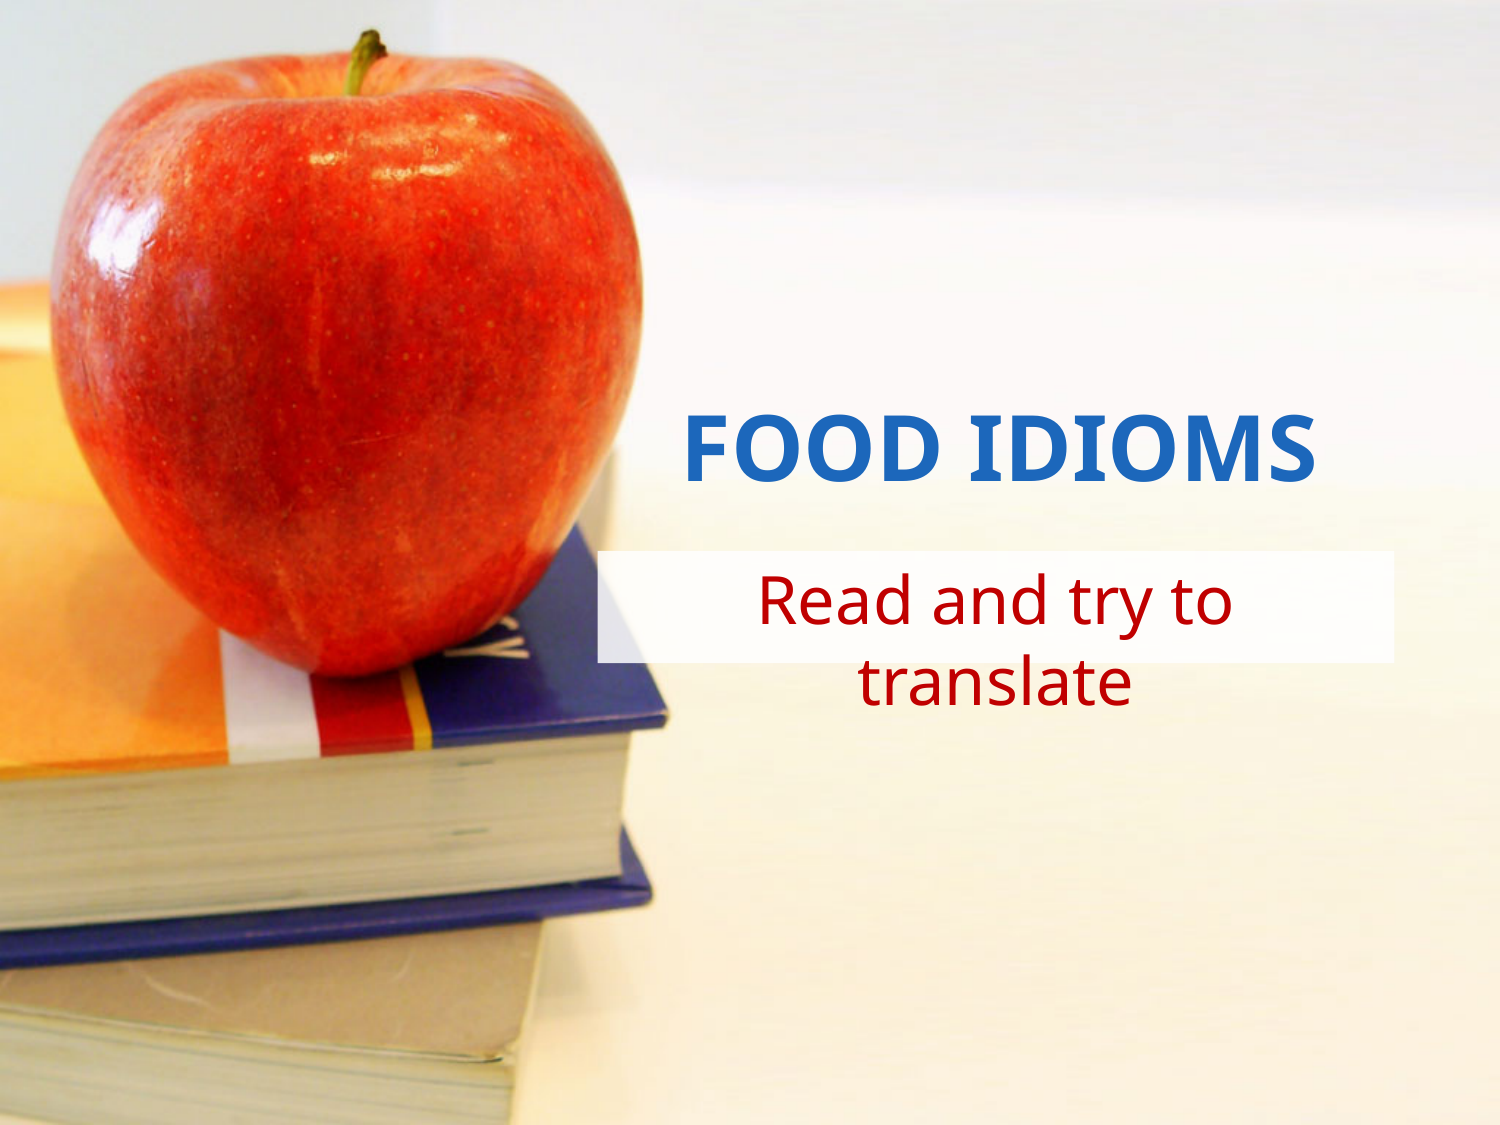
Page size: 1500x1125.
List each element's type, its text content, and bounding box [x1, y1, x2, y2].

subtitle Read and try to translate [597, 550, 1395, 664]
title FOOD IDIOMS [569, 351, 1430, 540]
picture [0, 0, 1500, 1125]
